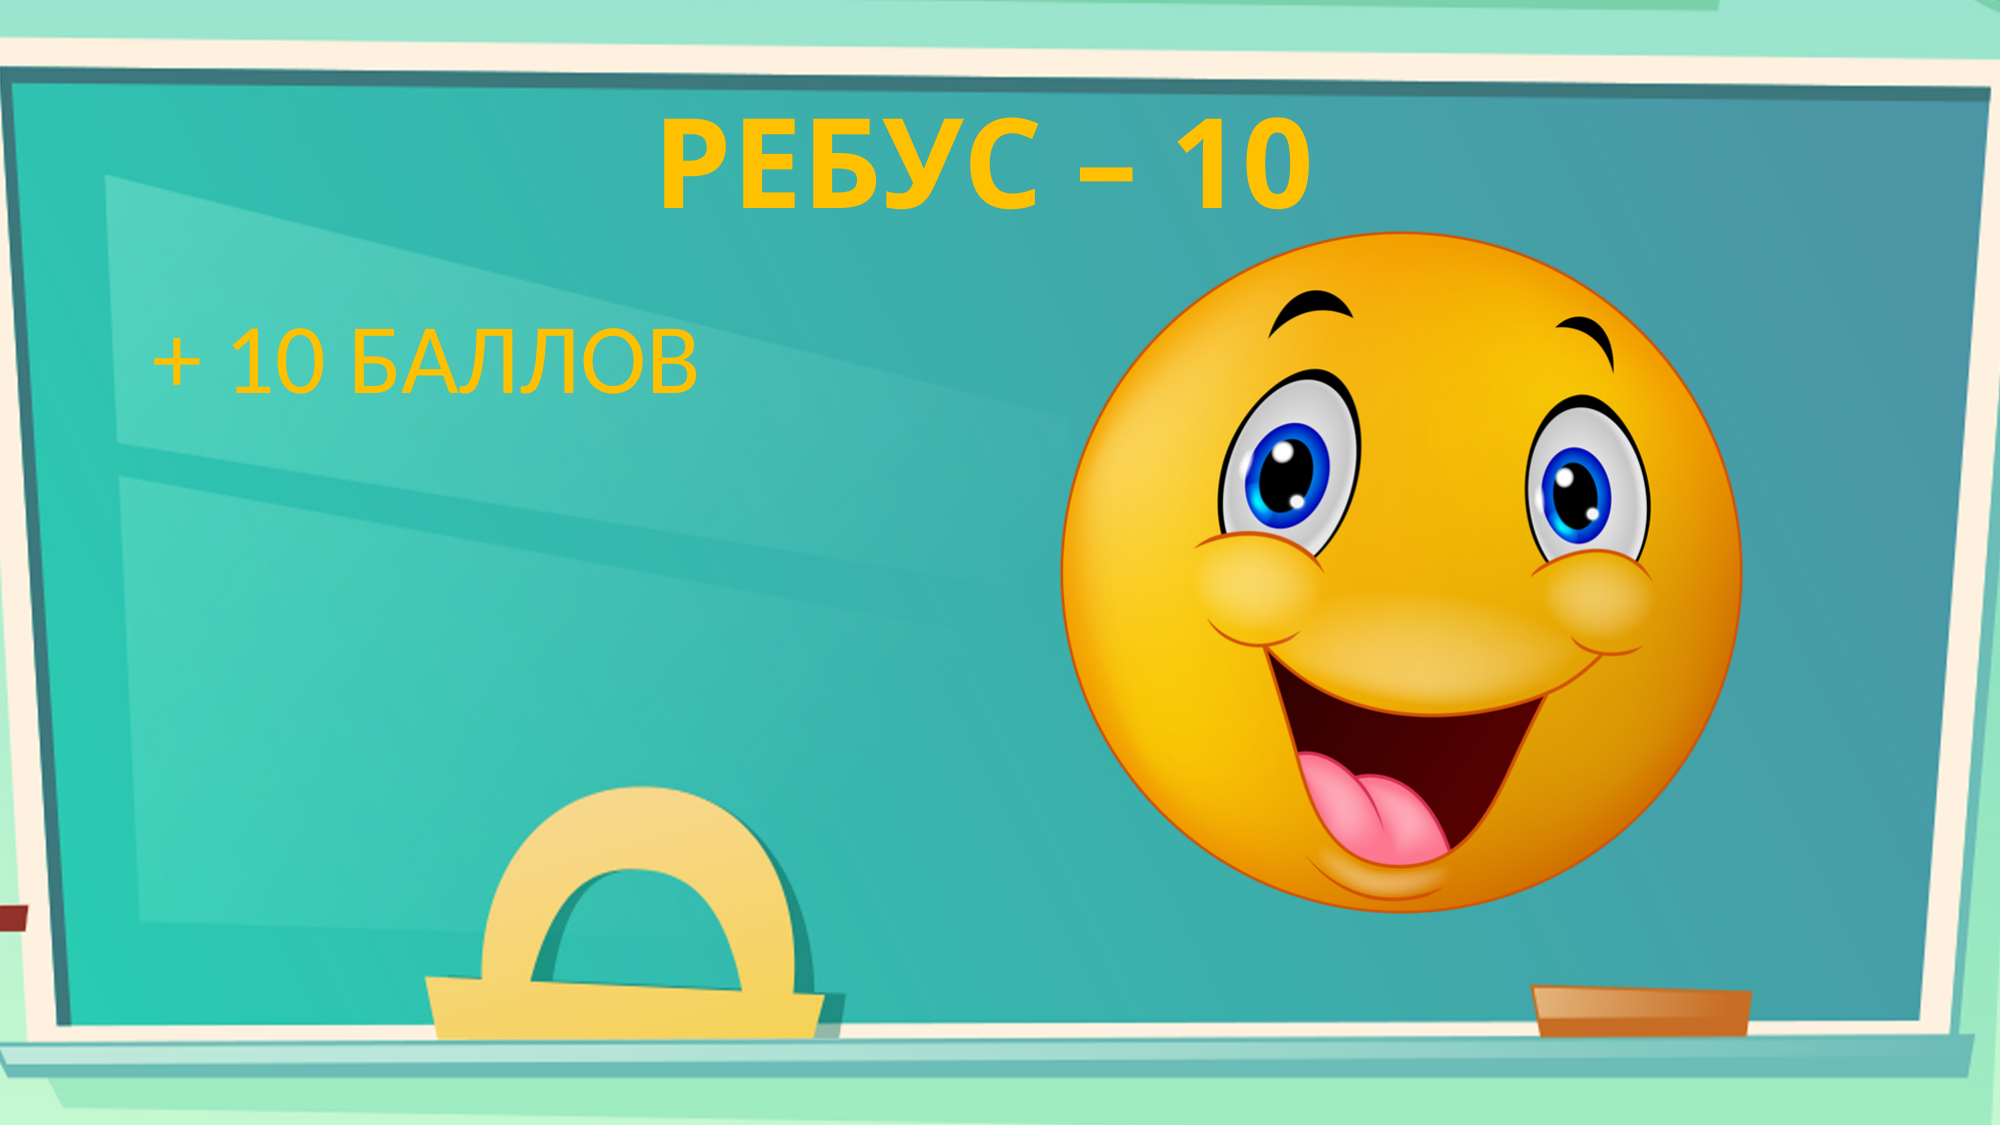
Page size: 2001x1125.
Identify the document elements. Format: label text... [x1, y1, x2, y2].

list + 10 БАЛЛОВ [137, 299, 1863, 1014]
title РЕБУС – 10 [137, 59, 1863, 278]
picture [0, 0, 2000, 1125]
